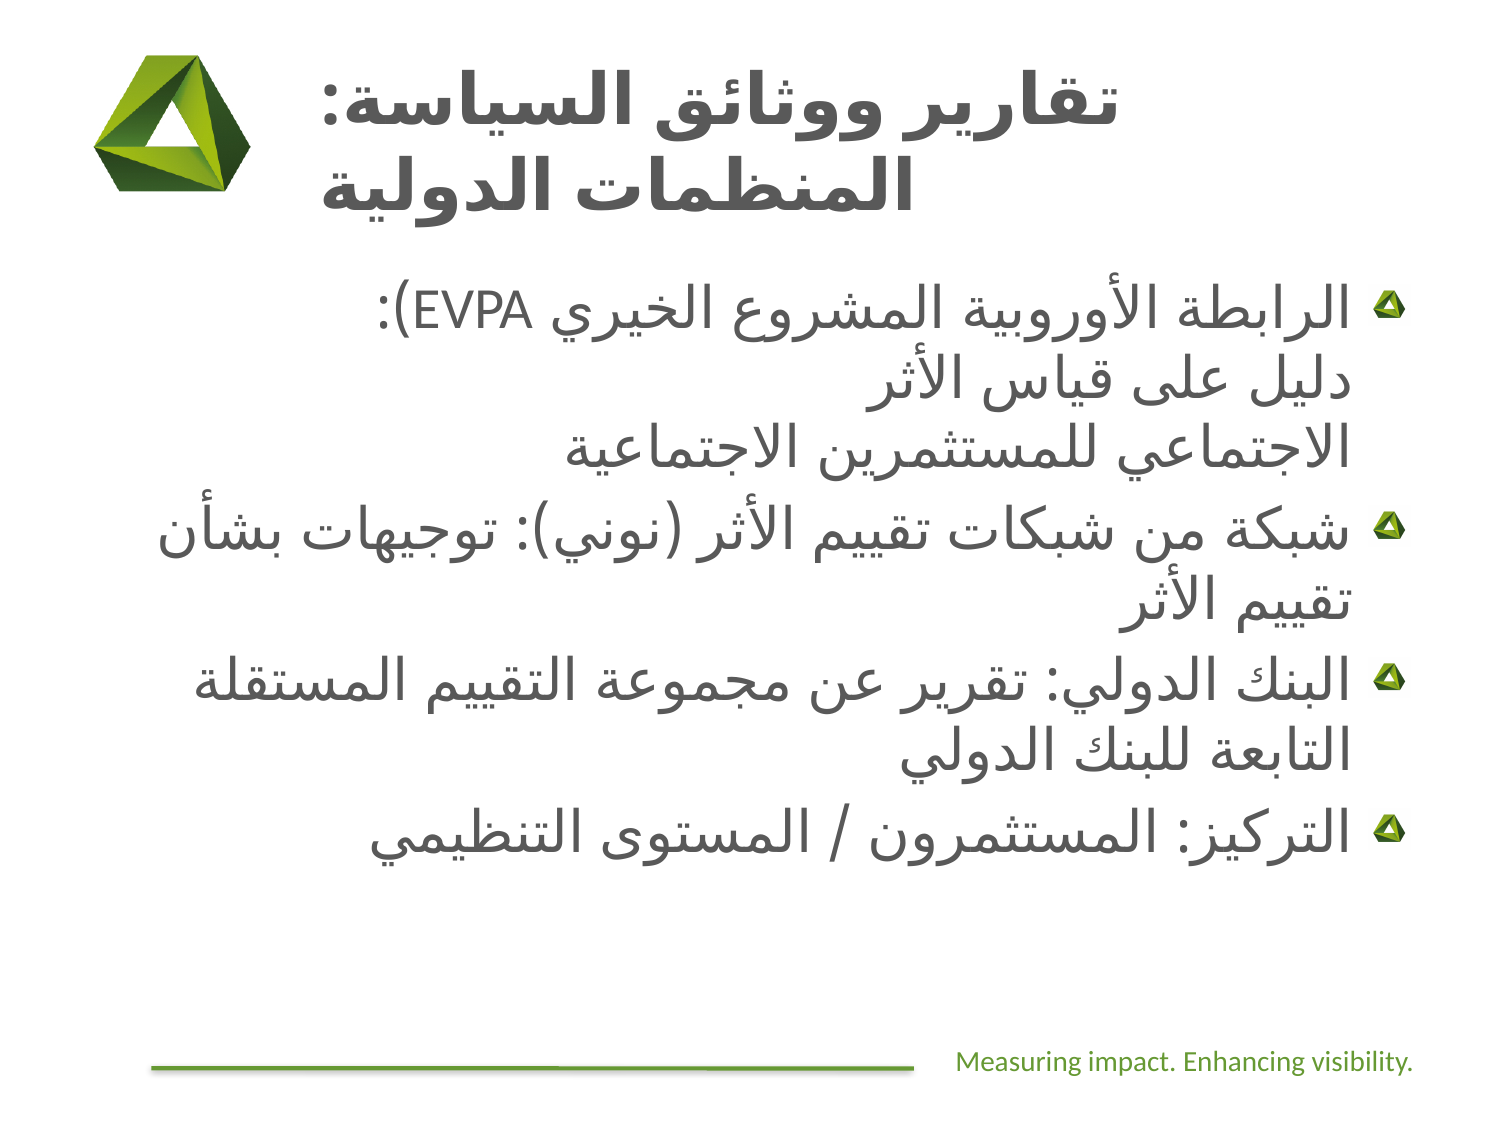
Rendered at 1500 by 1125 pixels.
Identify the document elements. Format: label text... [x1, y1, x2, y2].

picture [1368, 657, 1411, 698]
picture [68, 23, 279, 231]
picture [1368, 808, 1411, 850]
picture [1368, 505, 1411, 547]
title تقارير ووثائق السياسة: المنظمات الدولية [304, 45, 1425, 233]
list الرابطة الأوروبية المشروع الخيري EVPA): دليل على قياس الأثر الاجتماعي للمستثمرين الاجتماعية شبكة من شبكات تقييم الأثر (نوني): توجيهات بشأن تقييم الأثر البنك الدولي: تقرير عن مجموعة التقييم المستقلة التابعة للبنك الدولي التركيز: المستثمرون / المستوى التنظيمي [75, 262, 1425, 1046]
picture [1368, 284, 1411, 326]
